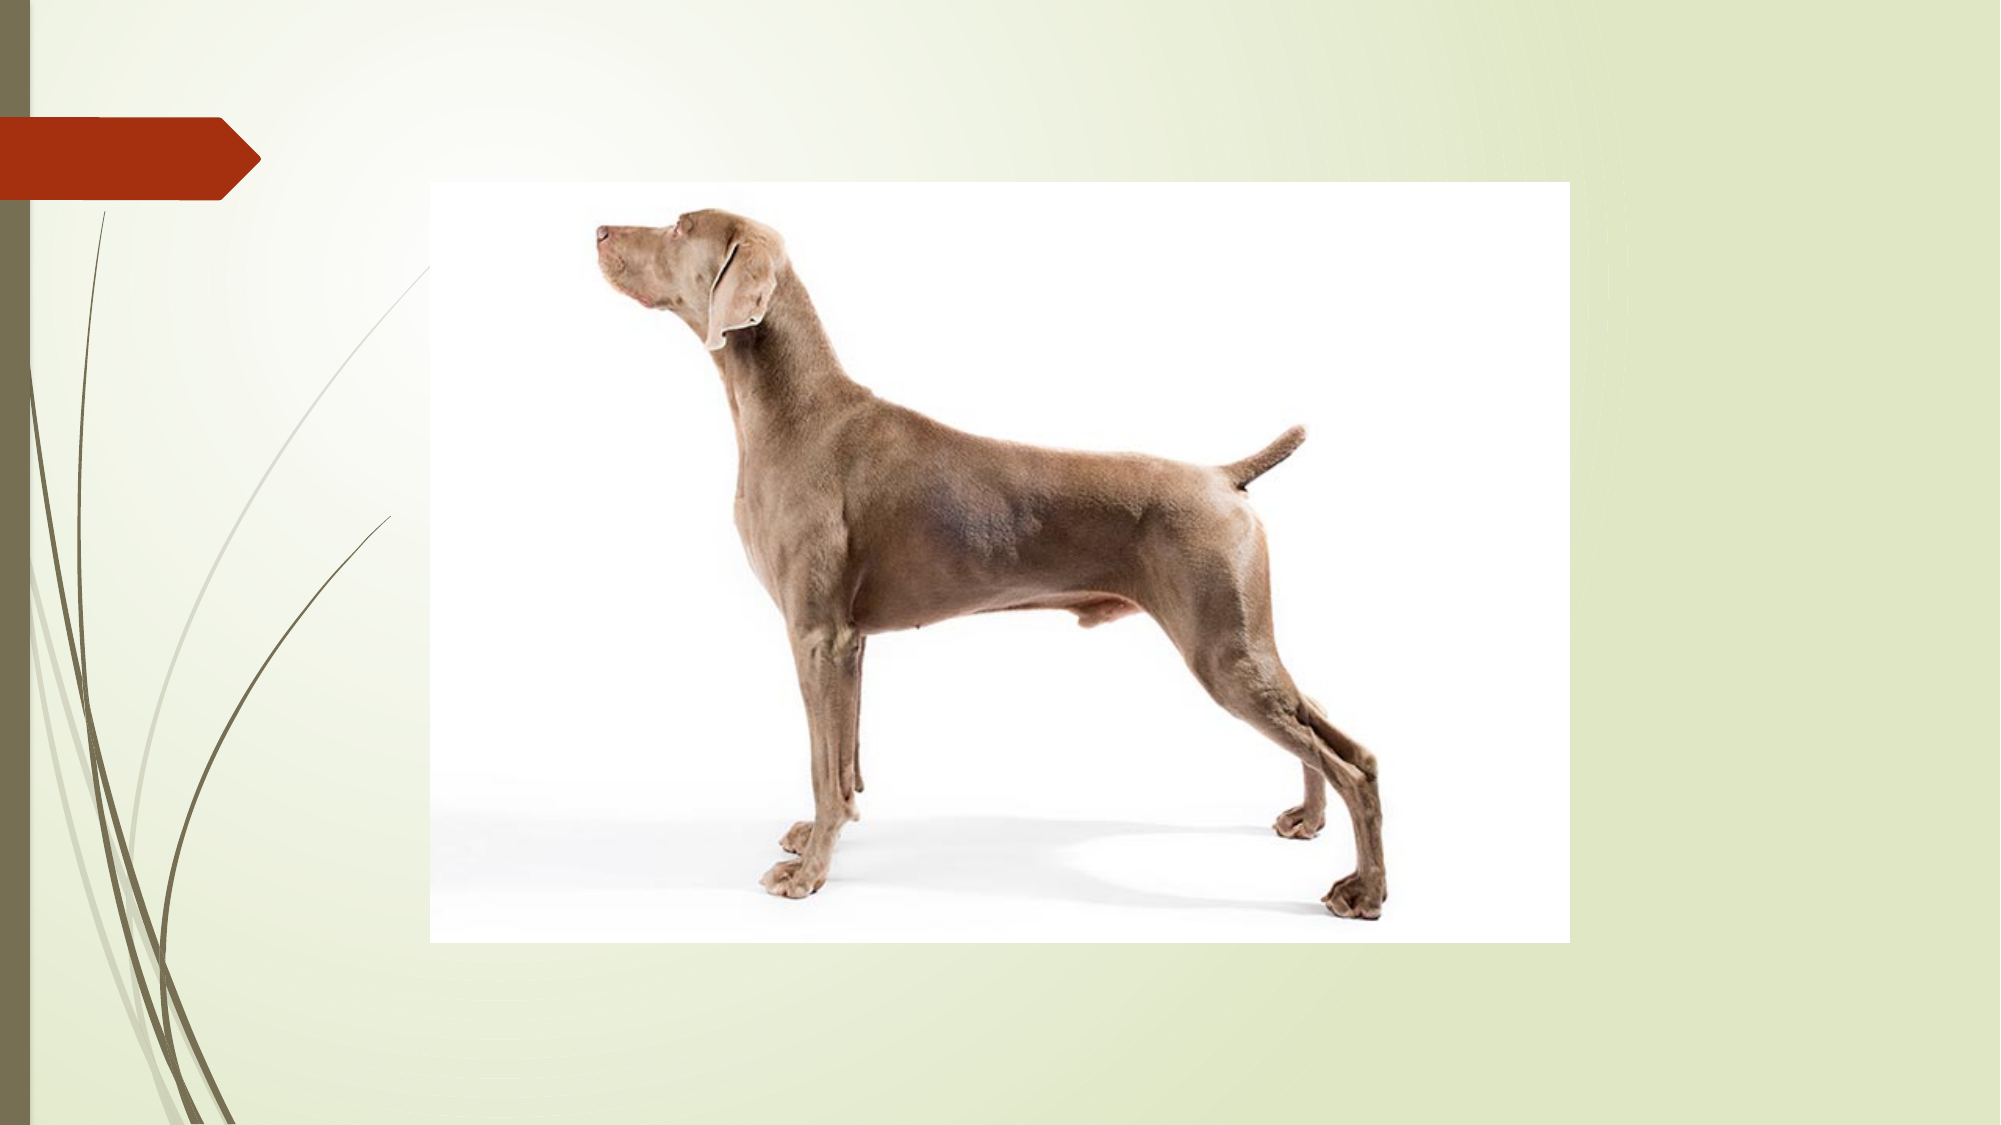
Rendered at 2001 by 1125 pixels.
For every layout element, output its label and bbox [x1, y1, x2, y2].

picture [430, 182, 1570, 943]
